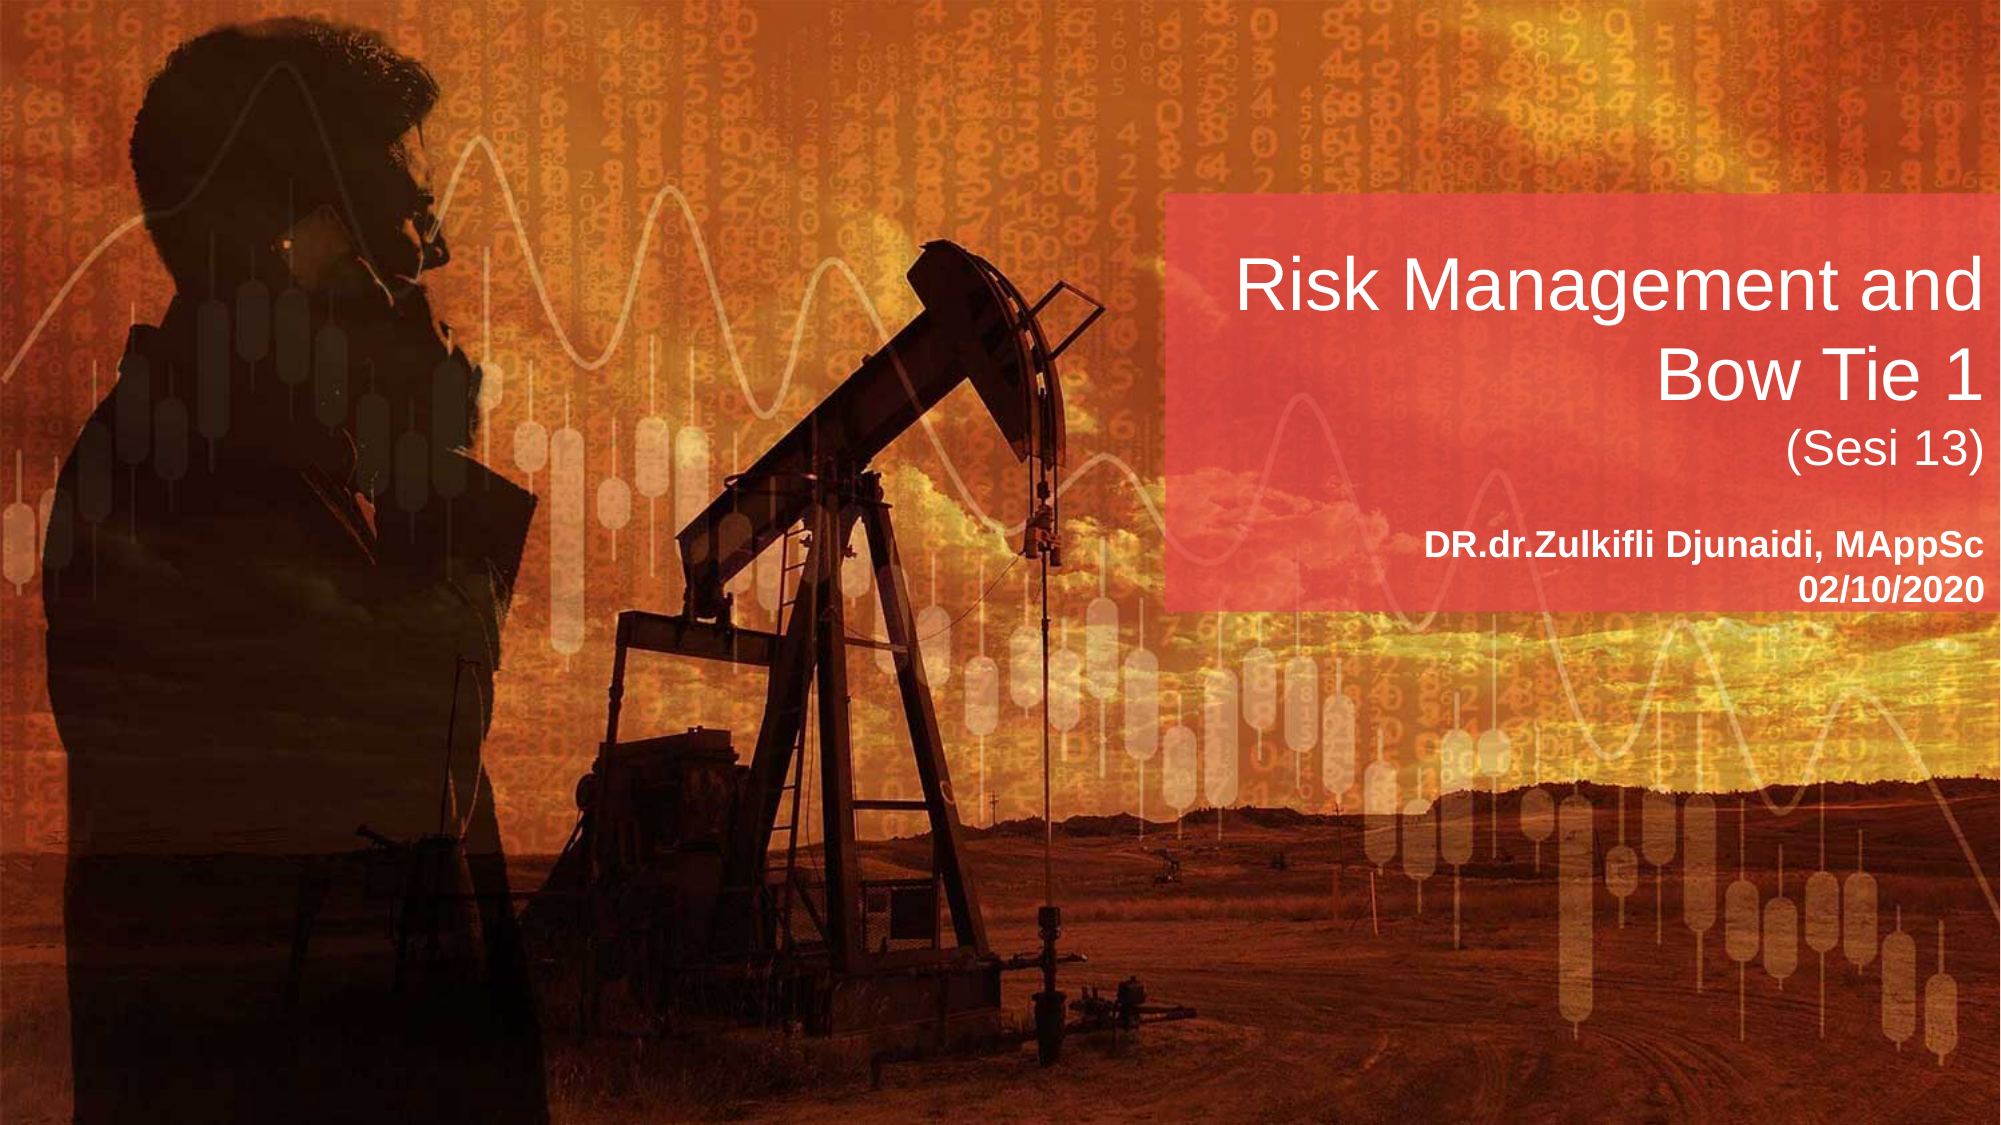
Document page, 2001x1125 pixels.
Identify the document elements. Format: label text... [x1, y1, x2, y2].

text_box Risk Management and Bow Tie 1 (Sesi 13) [1165, 227, 2000, 753]
text_box [1164, 192, 2000, 613]
text_box DR.dr.Zulkifli Djunaidi, MAppSc 02/10/2020 [1331, 512, 2000, 618]
picture [0, 0, 2001, 1125]
